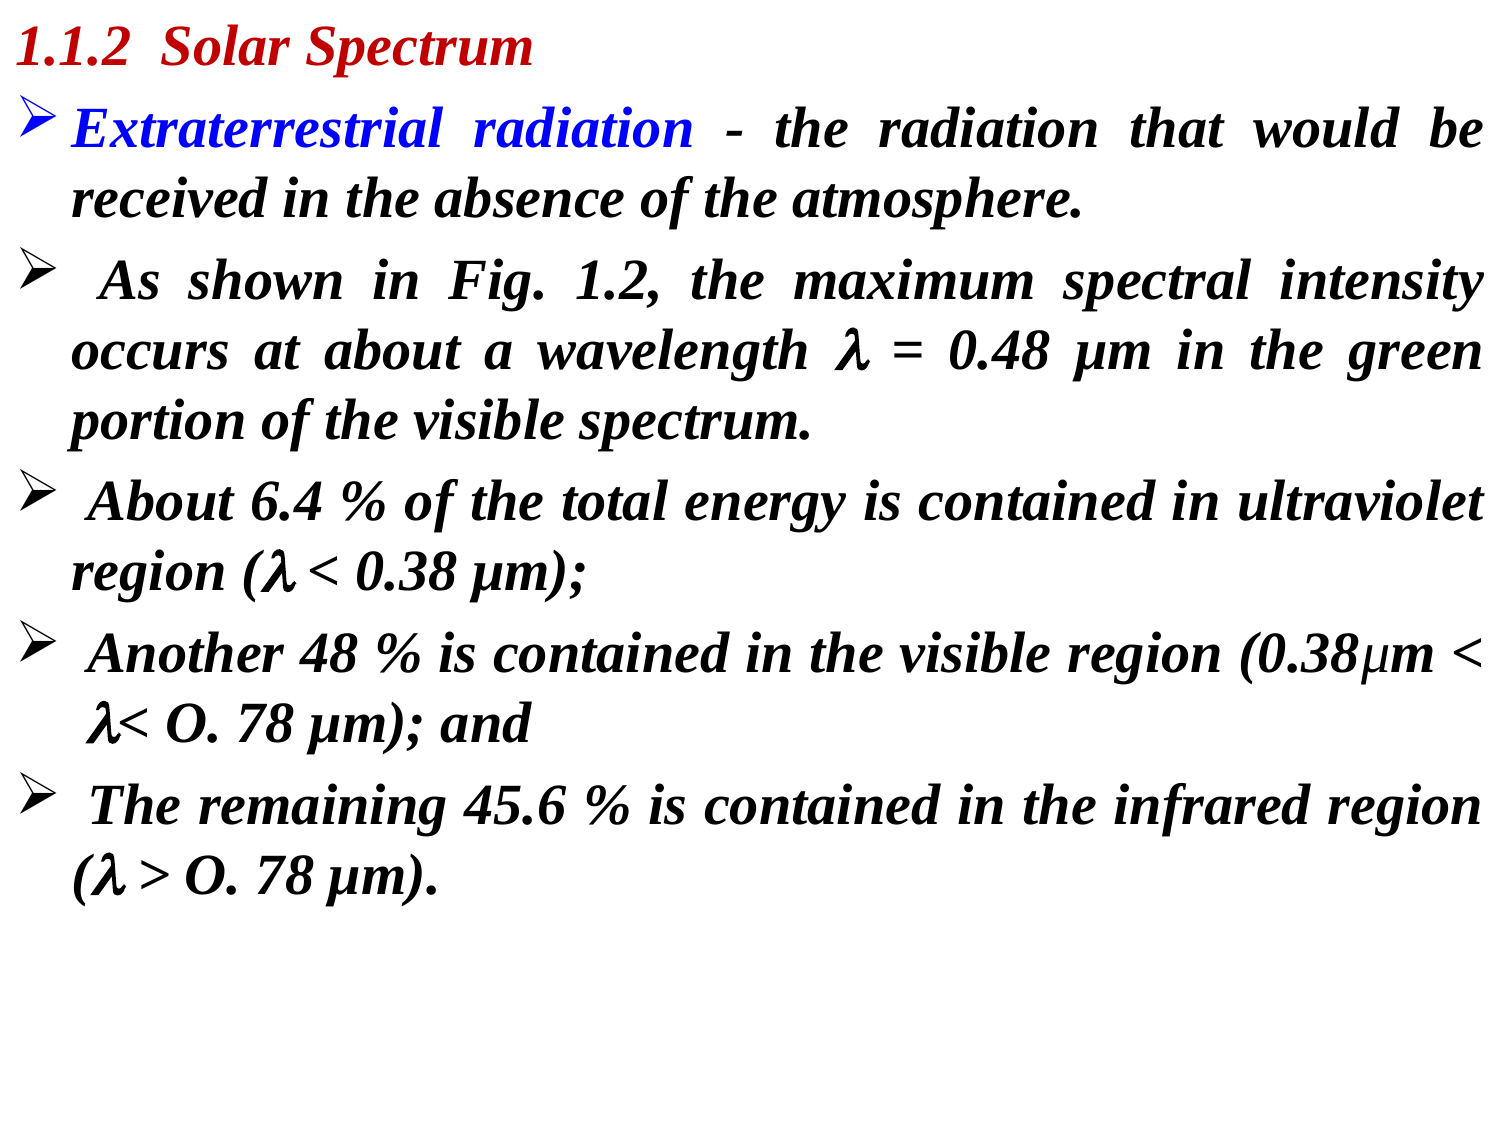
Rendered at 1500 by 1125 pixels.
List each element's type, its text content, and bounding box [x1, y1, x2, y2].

list 1.1.2 Solar Spectrum Extraterrestrial radiation - the radiation that would be received in the absence of the atmosphere. As shown in Fig. 1.2, the maximum spectral intensity occurs at about a wavelength  = 0.48 μm in the green portion of the visible spectrum. About 6.4 % of the total energy is contained in ultraviolet region ( < 0.38 μm); Another 48 % is contained in the visible region (0.38μm < < O. 78 μm); and The remaining 45.6 % is contained in the infrared region ( > O. 78 μm). [0, 0, 1500, 1125]
